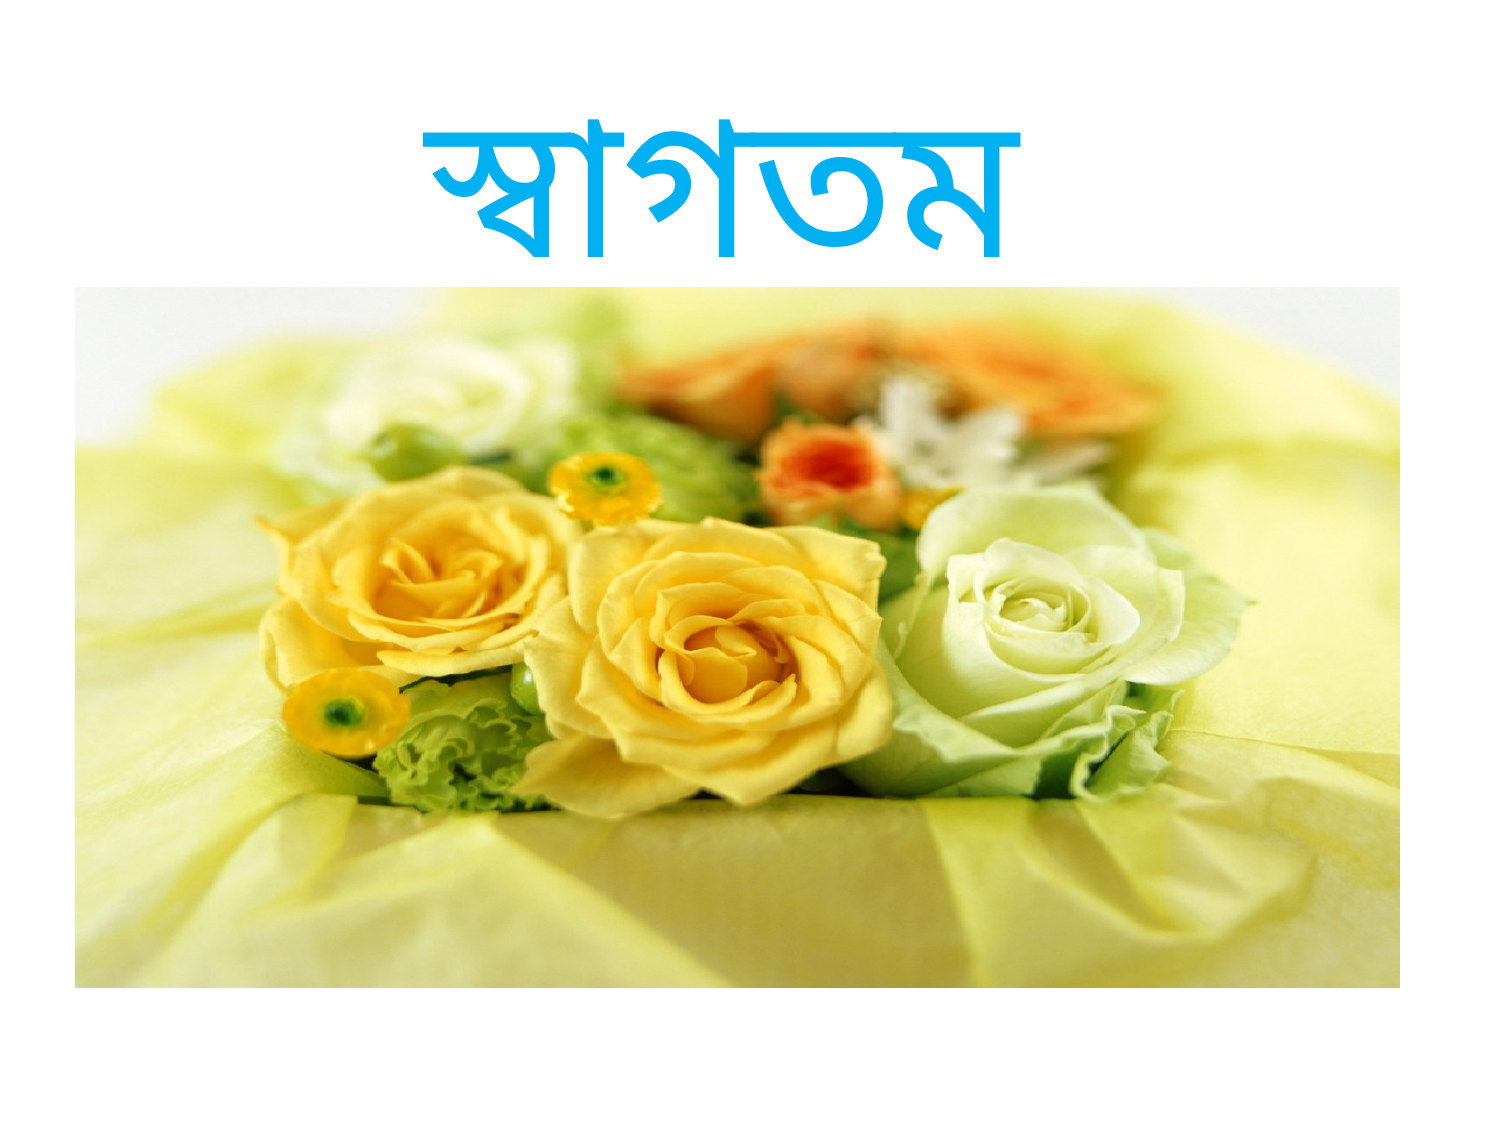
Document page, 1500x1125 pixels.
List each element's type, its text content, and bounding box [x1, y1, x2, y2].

text_box স্বাগতম [410, 49, 1035, 285]
picture [74, 287, 1401, 988]
